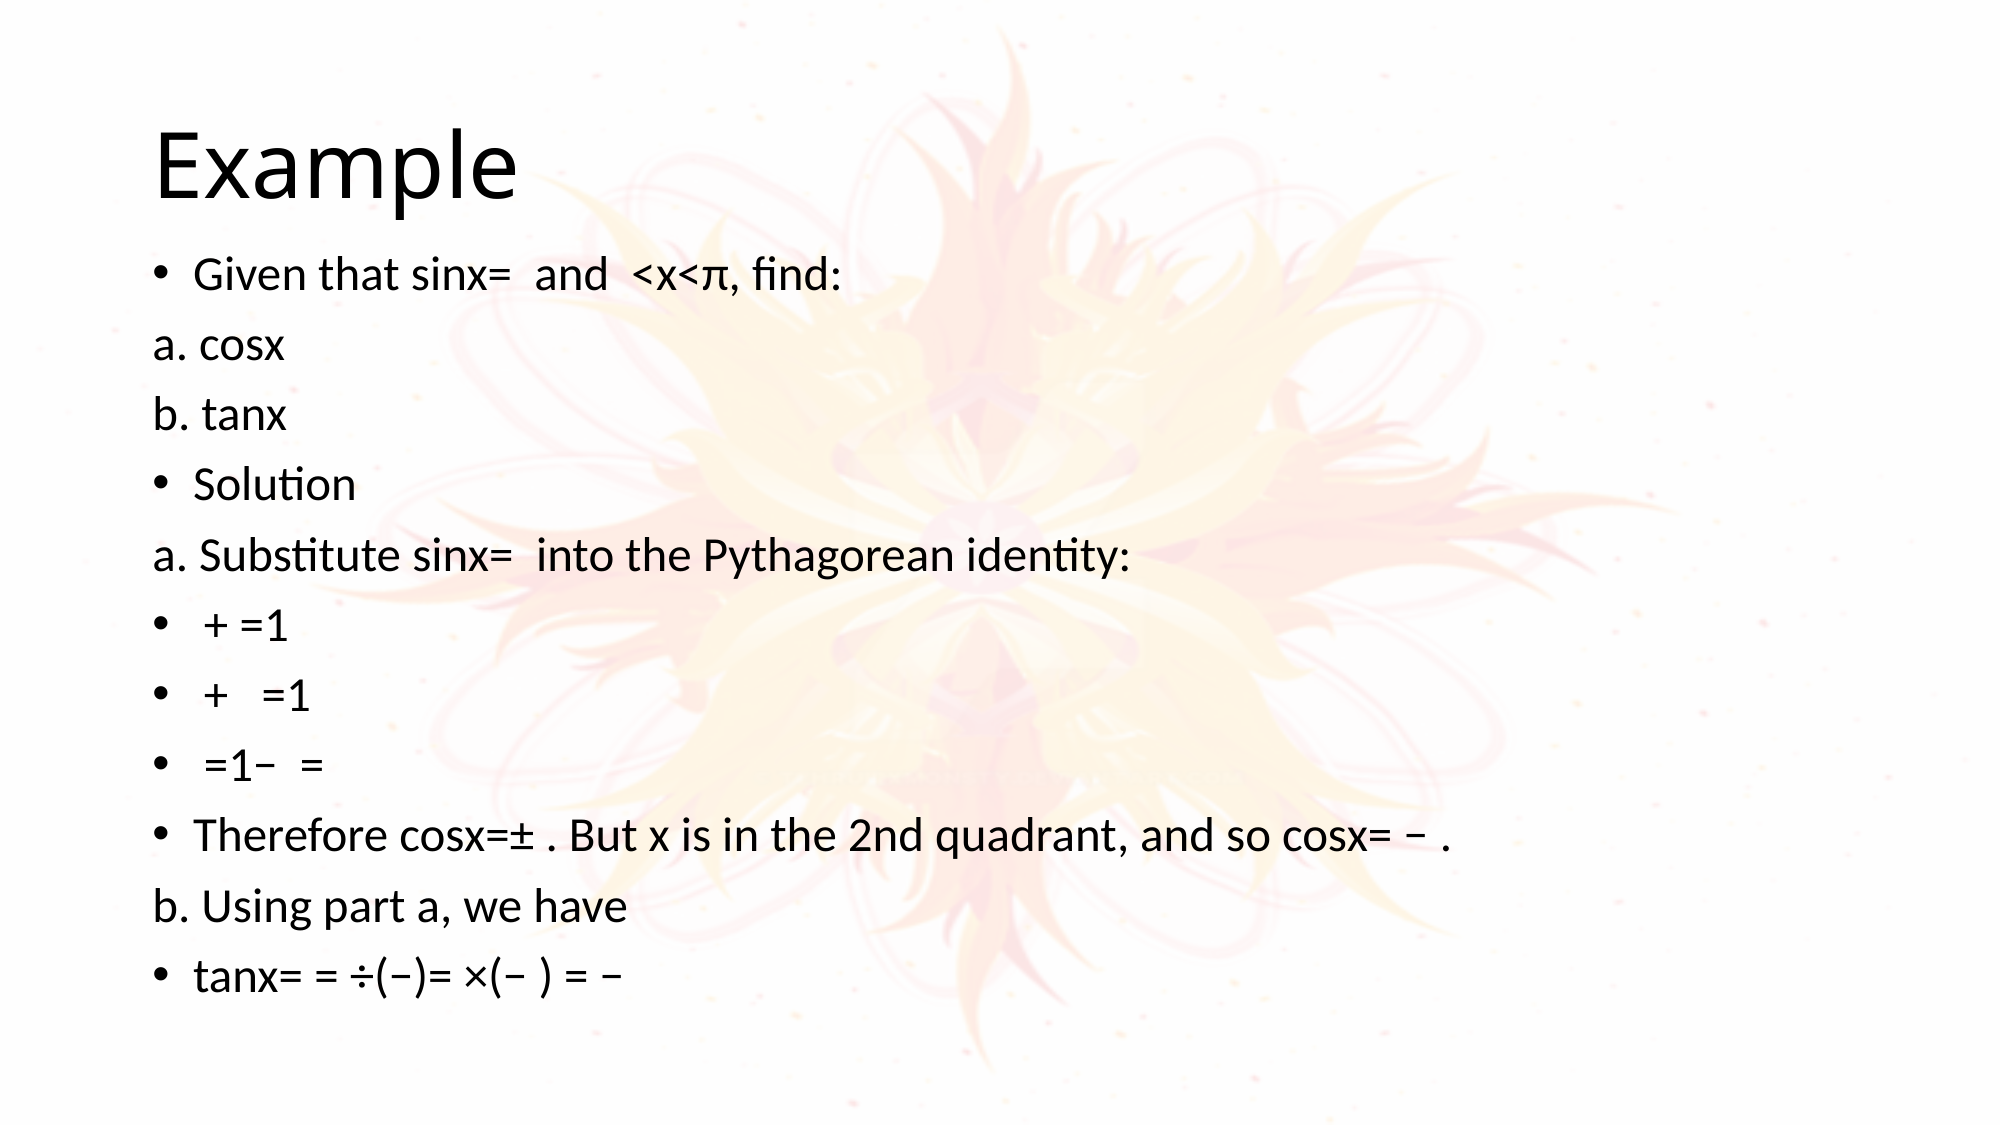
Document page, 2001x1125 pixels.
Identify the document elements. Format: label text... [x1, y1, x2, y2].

title Example [137, 59, 1863, 278]
